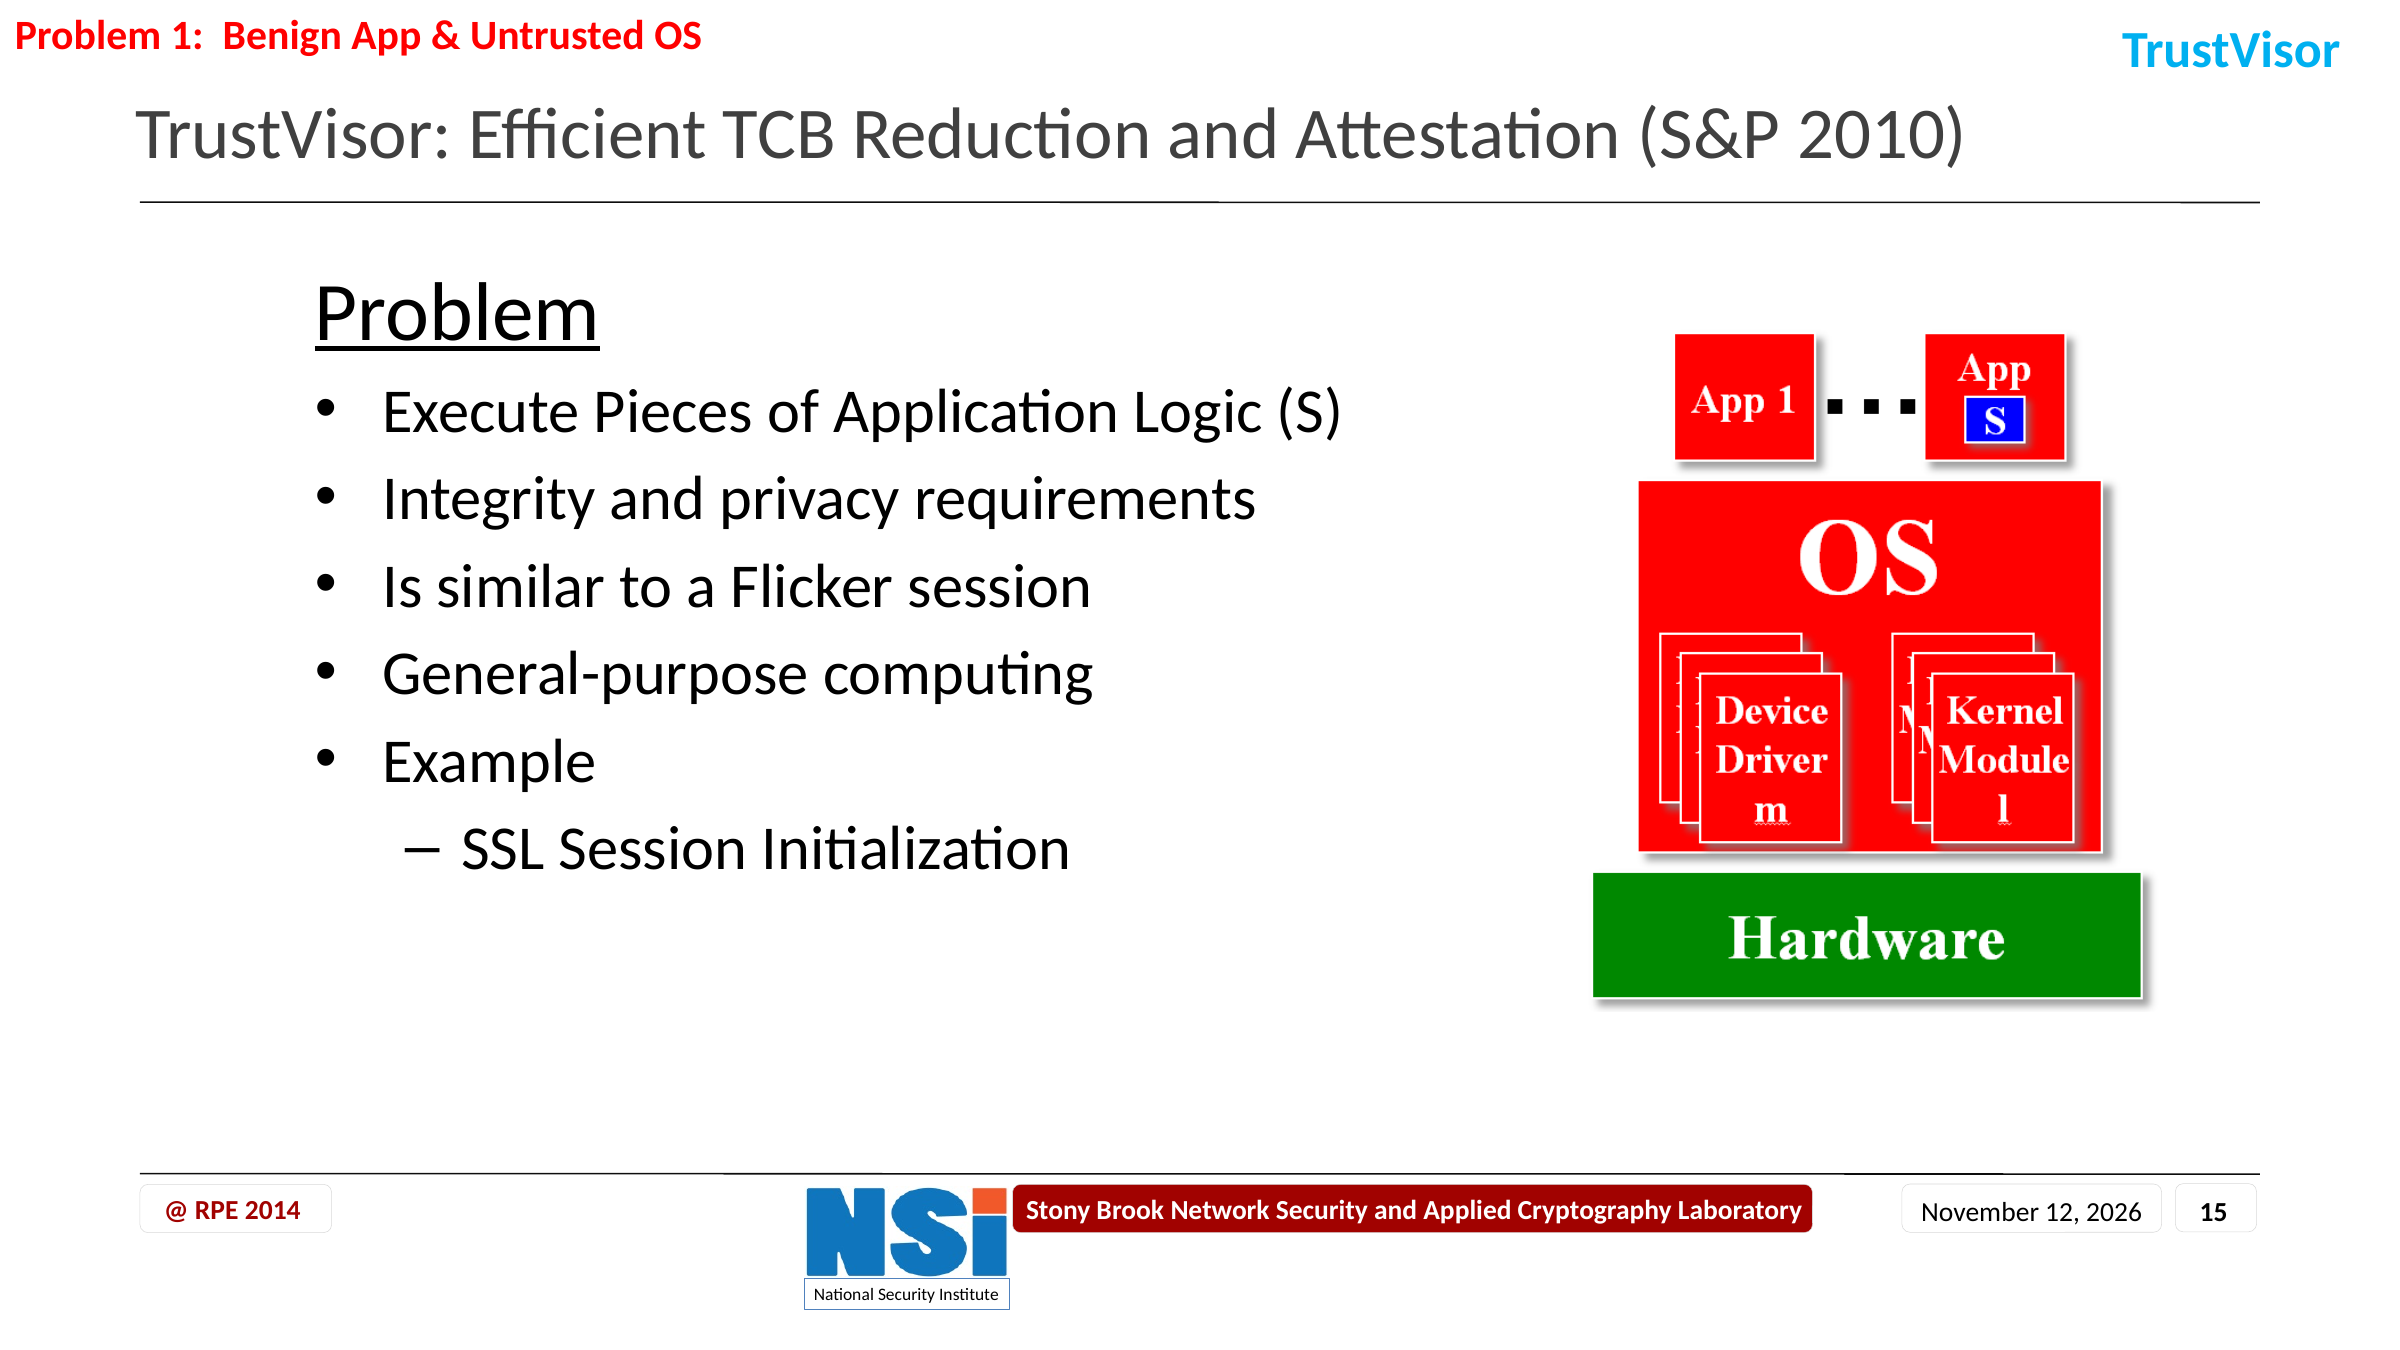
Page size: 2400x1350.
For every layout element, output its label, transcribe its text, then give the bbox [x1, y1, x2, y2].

picture [804, 1186, 1009, 1277]
title TrustVisor: Efficient TCB Reduction and Attestation (S&P 2010) [120, 36, 2260, 223]
picture [1574, 324, 2160, 1012]
text_box Problem Execute Pieces of Application Logic (S) Integrity and privacy requirements Is similar to a Flicker session General-purpose computing Example SSL Session Initialization [299, 249, 1650, 993]
text_box TrustVisor [2107, 8, 2395, 86]
text_box Problem 1: Benign App & Untrusted OS [0, 0, 938, 65]
